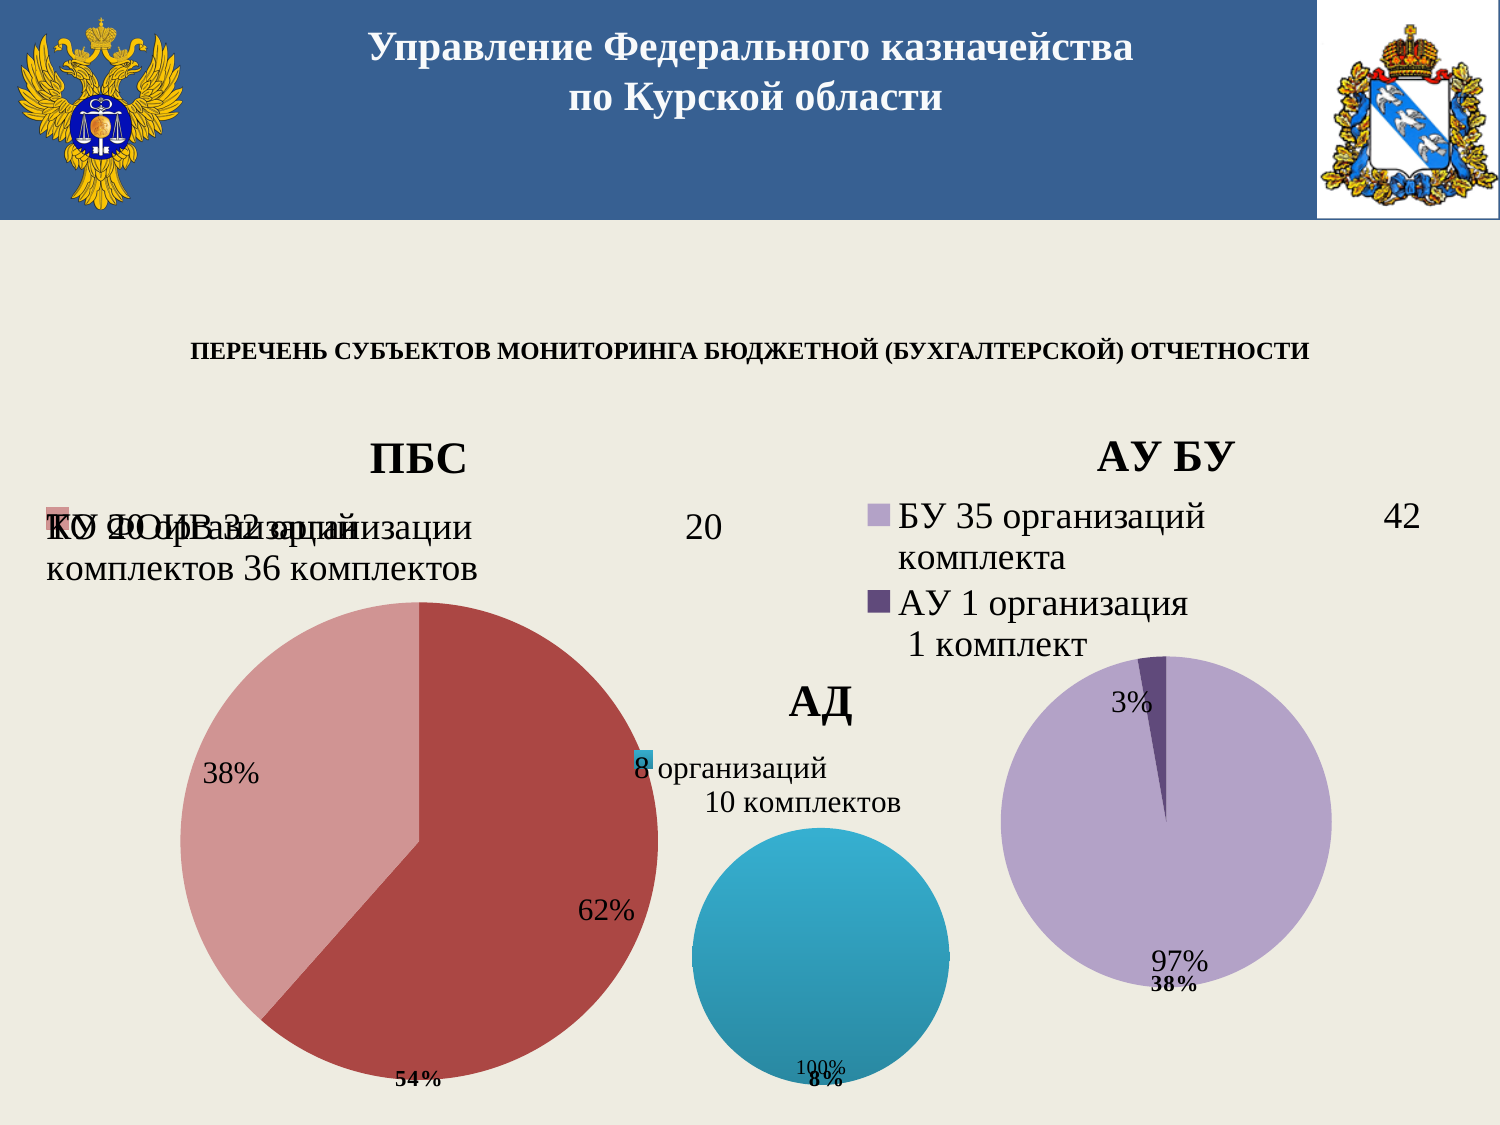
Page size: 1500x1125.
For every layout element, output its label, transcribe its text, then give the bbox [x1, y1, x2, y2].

chart [29, 396, 1500, 1095]
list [74, 243, 738, 395]
title ПЕРЕЧЕНЬ СУБЪЕКТОВ МОНИТОРИНГА БЮДЖЕТНОЙ (БУХГАЛТЕРСКОЙ) ОТЧЕТНОСТИ [742, 326, 1425, 492]
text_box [0, 0, 1315, 221]
picture [1317, 0, 1500, 221]
